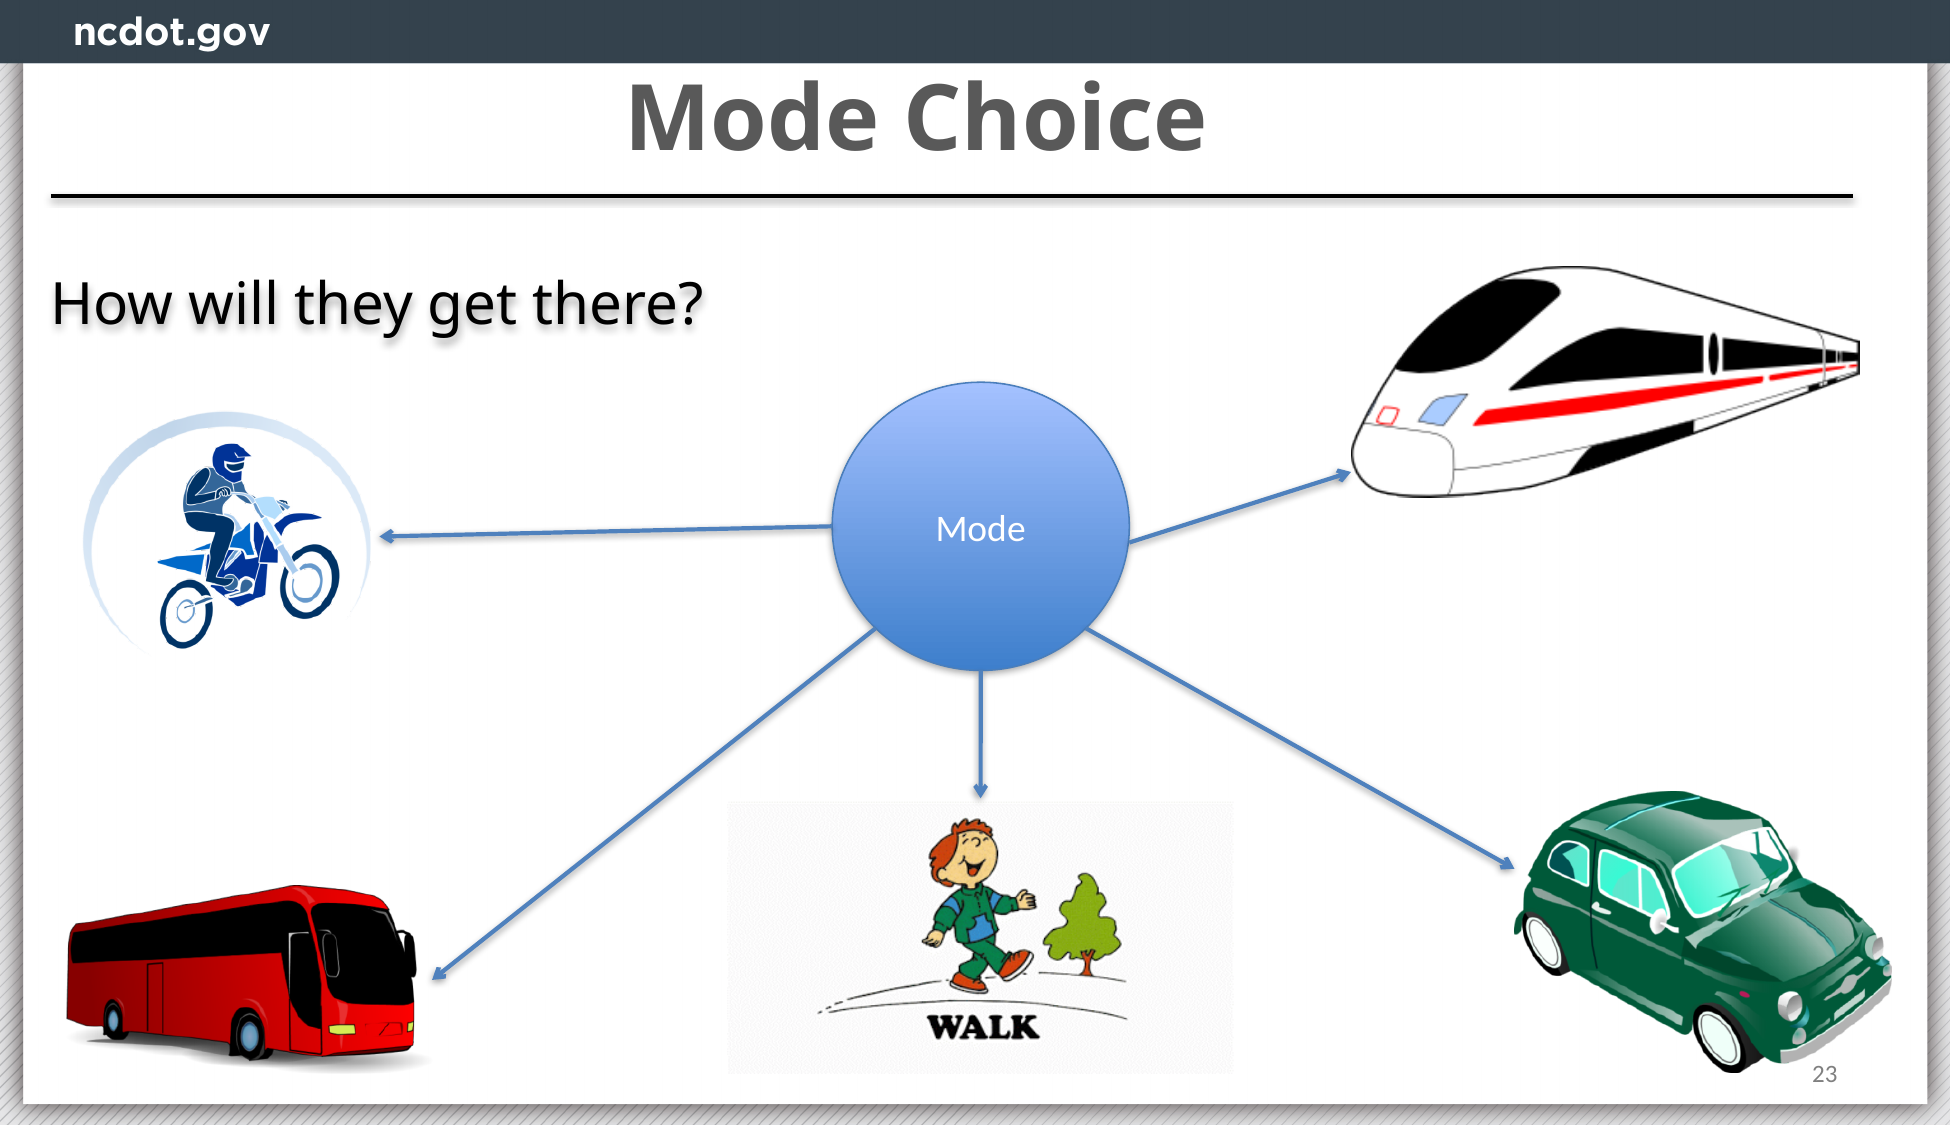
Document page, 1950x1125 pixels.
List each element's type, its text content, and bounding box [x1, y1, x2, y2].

picture [0, 0, 1950, 1125]
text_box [1128, 471, 1352, 543]
text_box Mode [831, 381, 1128, 672]
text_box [379, 526, 833, 537]
text_box How will they get there? [35, 211, 1873, 402]
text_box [1085, 627, 1515, 869]
text_box Mode Choice [269, 51, 1564, 192]
slide_number 23 [1397, 1042, 1853, 1103]
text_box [431, 627, 876, 981]
